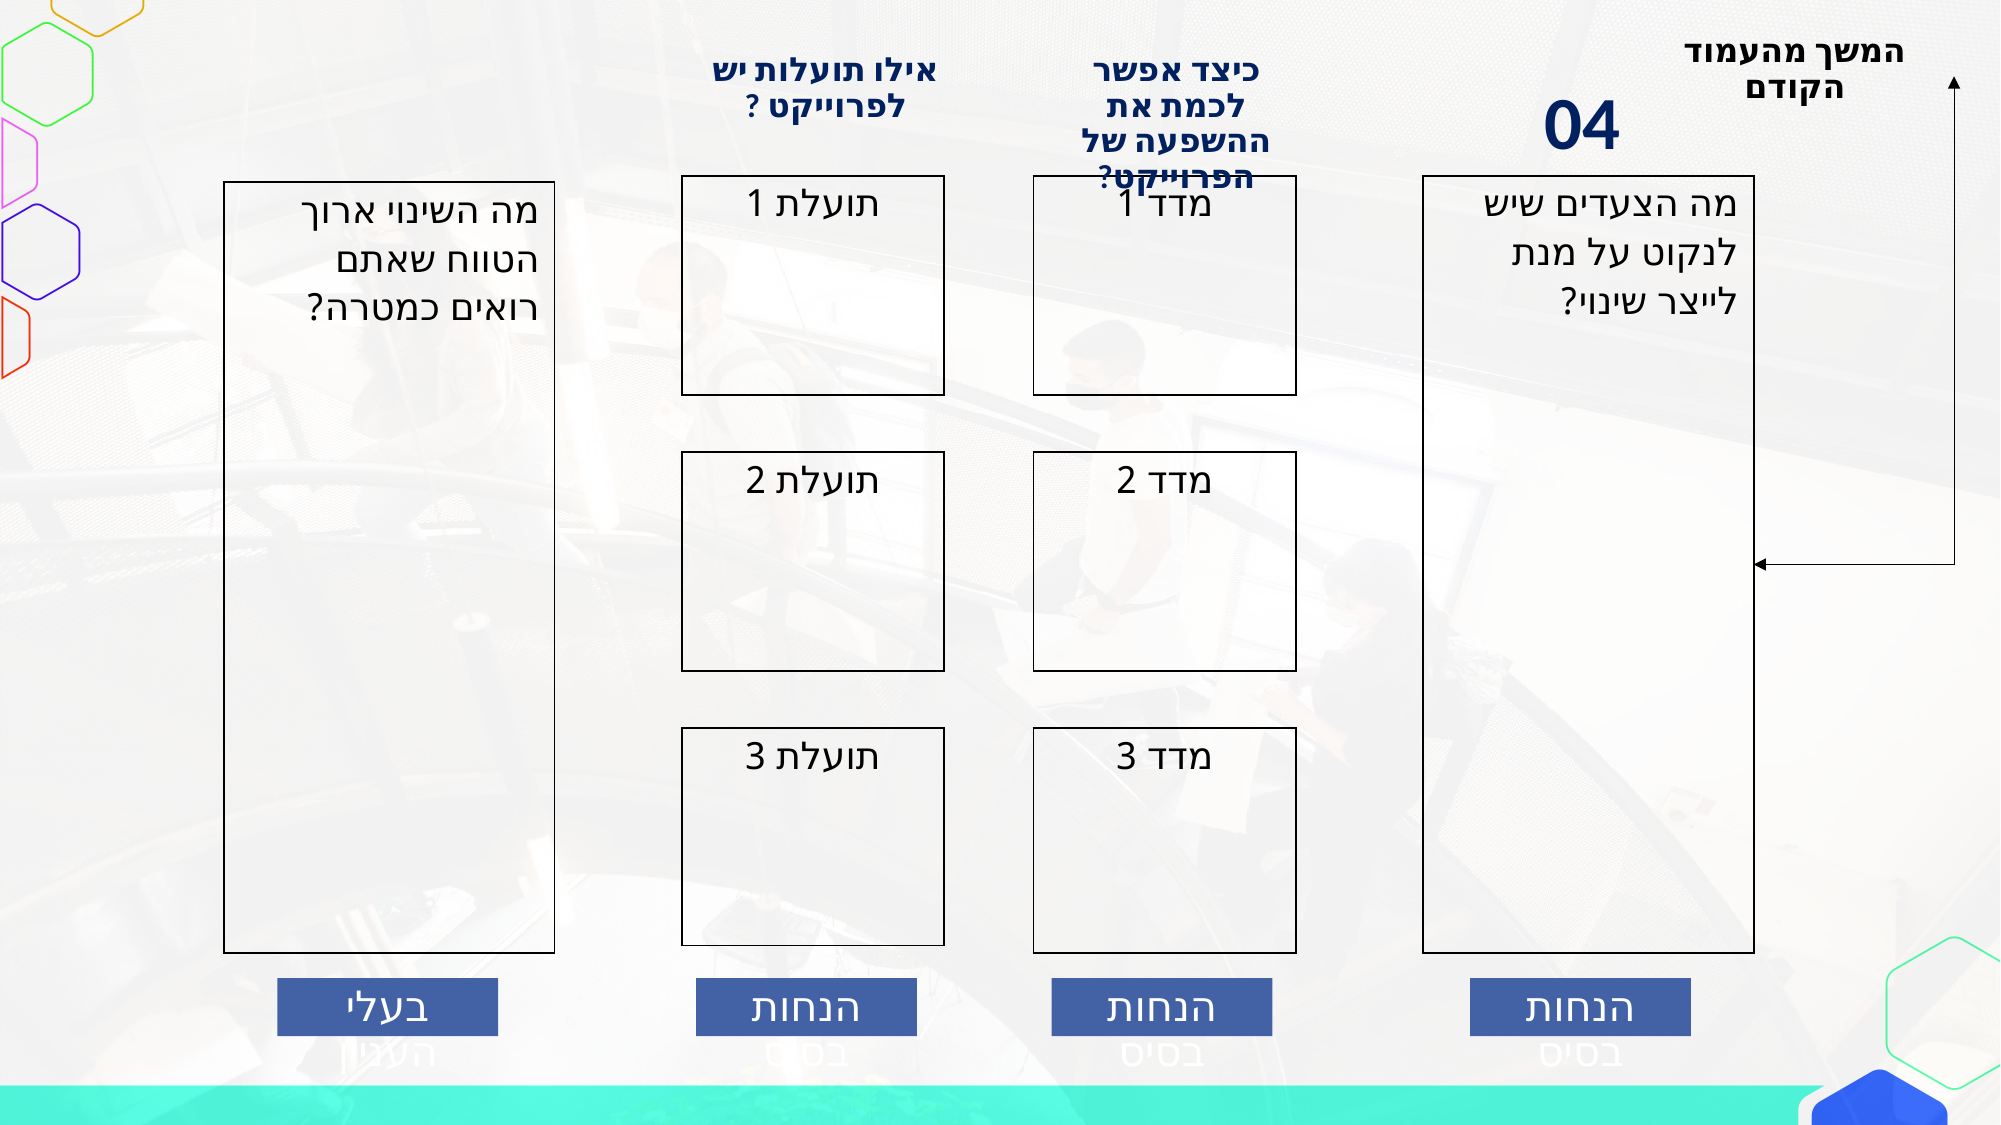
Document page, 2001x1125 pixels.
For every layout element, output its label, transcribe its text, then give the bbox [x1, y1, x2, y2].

table_header תועלת 2 [683, 453, 943, 670]
text_box כיצד אפשר לכמת את ההשפעה של הפרוייקט? [1036, 45, 1317, 137]
table_header מדד 3 [1034, 729, 1295, 952]
table_header מדד 1 [1034, 177, 1295, 394]
text_box הנחות בסיס [696, 978, 917, 1037]
table_header מה השינוי ארוך הטווח שאתם רואים כמטרה? [225, 183, 554, 952]
text_box הנחות בסיס [1051, 978, 1273, 1037]
table_header מה הצעדים שיש לנקוט על מנת לייצר שינוי? [1424, 177, 1753, 952]
text_box הנחות בסיס [1470, 978, 1691, 1037]
text_box המשך מהעמוד הקודם [1635, 26, 1955, 126]
table_header תועלת 3 [683, 729, 943, 945]
text_box בעלי העניין [277, 978, 499, 1037]
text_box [1753, 76, 1955, 565]
table_header תועלת 1 [683, 177, 943, 394]
picture [0, 0, 2001, 1125]
text_box אילו תועלות יש לפרוייקט ? [685, 45, 967, 137]
table_header מדד 2 [1034, 453, 1295, 670]
text_box 04 [1516, 77, 1648, 170]
